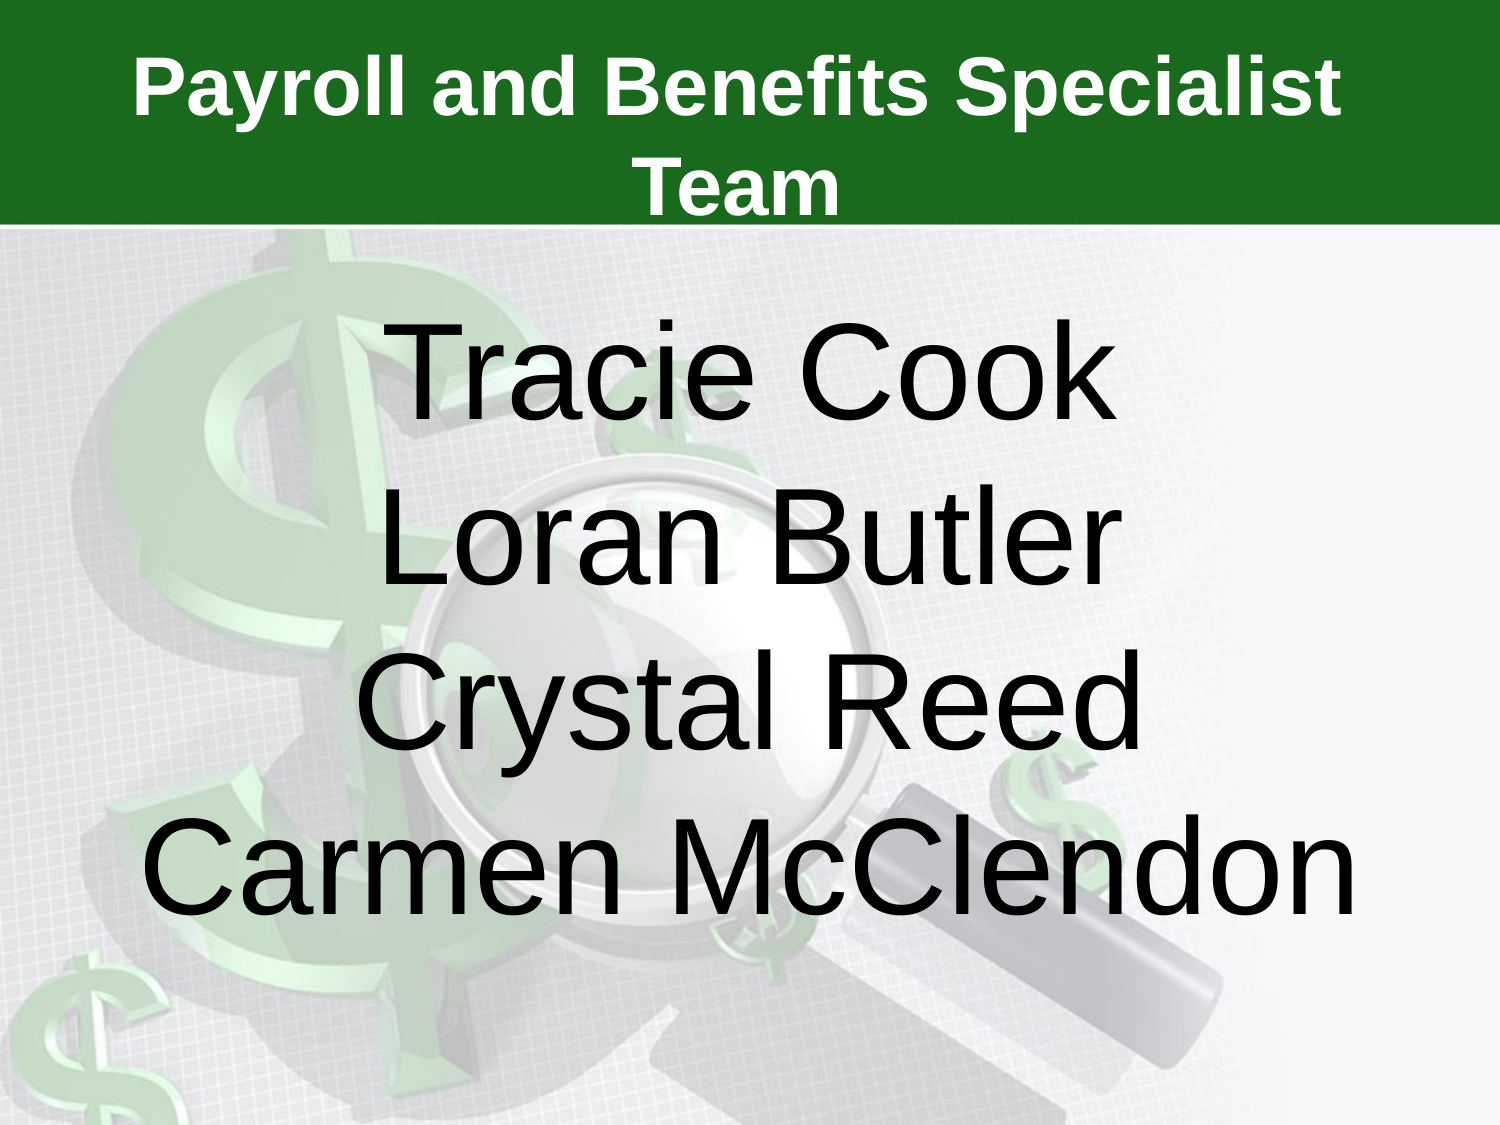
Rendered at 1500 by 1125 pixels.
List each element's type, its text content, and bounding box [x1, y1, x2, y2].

text_box Tracie Cook Loran Butler Crystal Reed Carmen McClendon [24, 274, 1475, 1125]
text_box Payroll and Benefits Specialist Team [24, 24, 1450, 240]
picture [0, 0, 1500, 1125]
